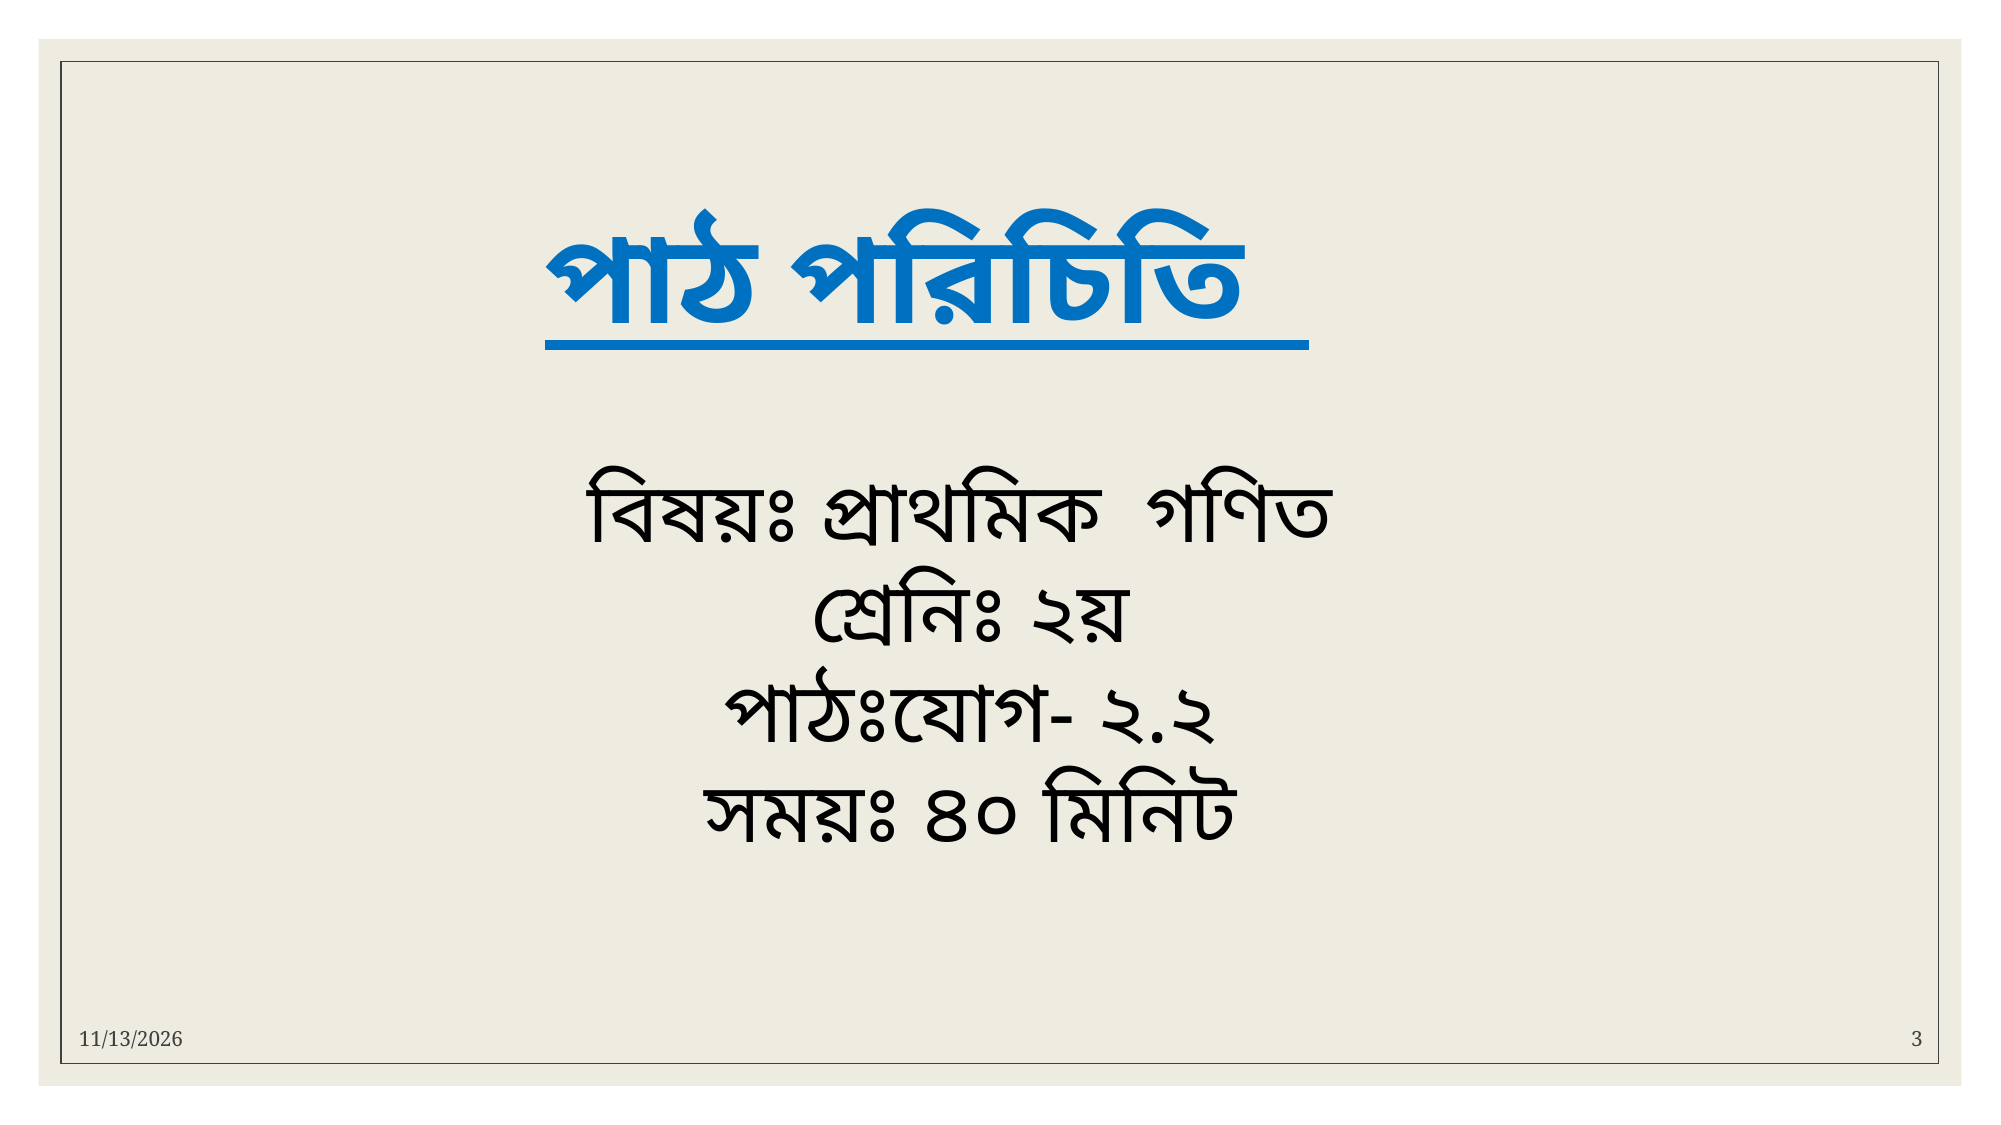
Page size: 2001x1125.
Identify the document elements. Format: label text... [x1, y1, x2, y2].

slide_number 3 [1697, 1019, 1938, 1062]
slide_number 27-Apr-21 [63, 1019, 514, 1062]
text_box পাঠ পরিচিতি বিষয়ঃ প্রাথমিক গণিত শ্রেনিঃ ২য় পাঠঃযোগ- ২.২ সময়ঃ ৪০ মিনিট [165, 191, 1798, 867]
